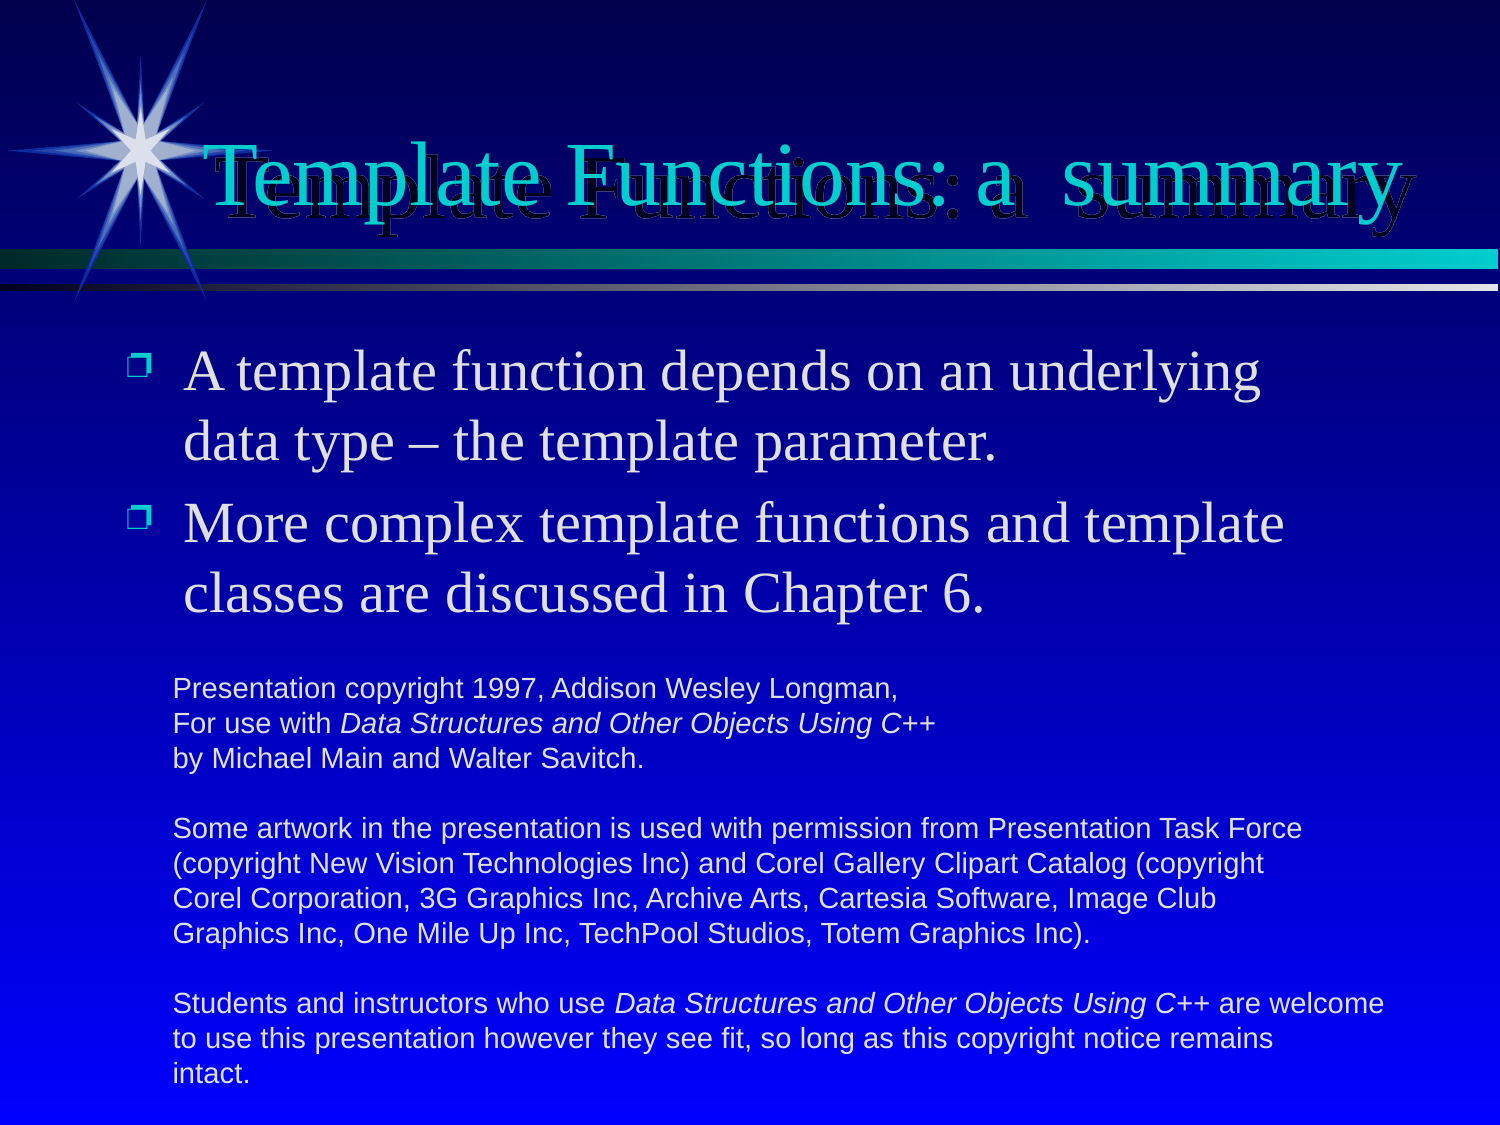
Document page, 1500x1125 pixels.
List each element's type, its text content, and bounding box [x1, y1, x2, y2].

title Template Functions: a summary [278, 74, 1463, 263]
text_box Presentation copyright 1997, Addison Wesley Longman, For use with Data Structures and Other Objects Using C++ by Michael Main and Walter Savitch. Some artwork in the presentation is used with permission from Presentation Task Force (copyright New Vision Technologies Inc) and Corel Gallery Clipart Catalog (copyright Corel Corporation, 3G Graphics Inc, Archive Arts, Cartesia Software, Image Club Graphics Inc, One Mile Up Inc, TechPool Studios, Totem Graphics Inc). Students and instructors who use Data Structures and Other Objects Using C++ are welcome to use this presentation however they see fit, so long as this copyright notice remains intact. [157, 662, 1400, 1097]
picture [6, 0, 274, 301]
list A template function depends on an underlying data type – the template parameter. More complex template functions and template classes are discussed in Chapter 6. [111, 324, 1388, 1001]
